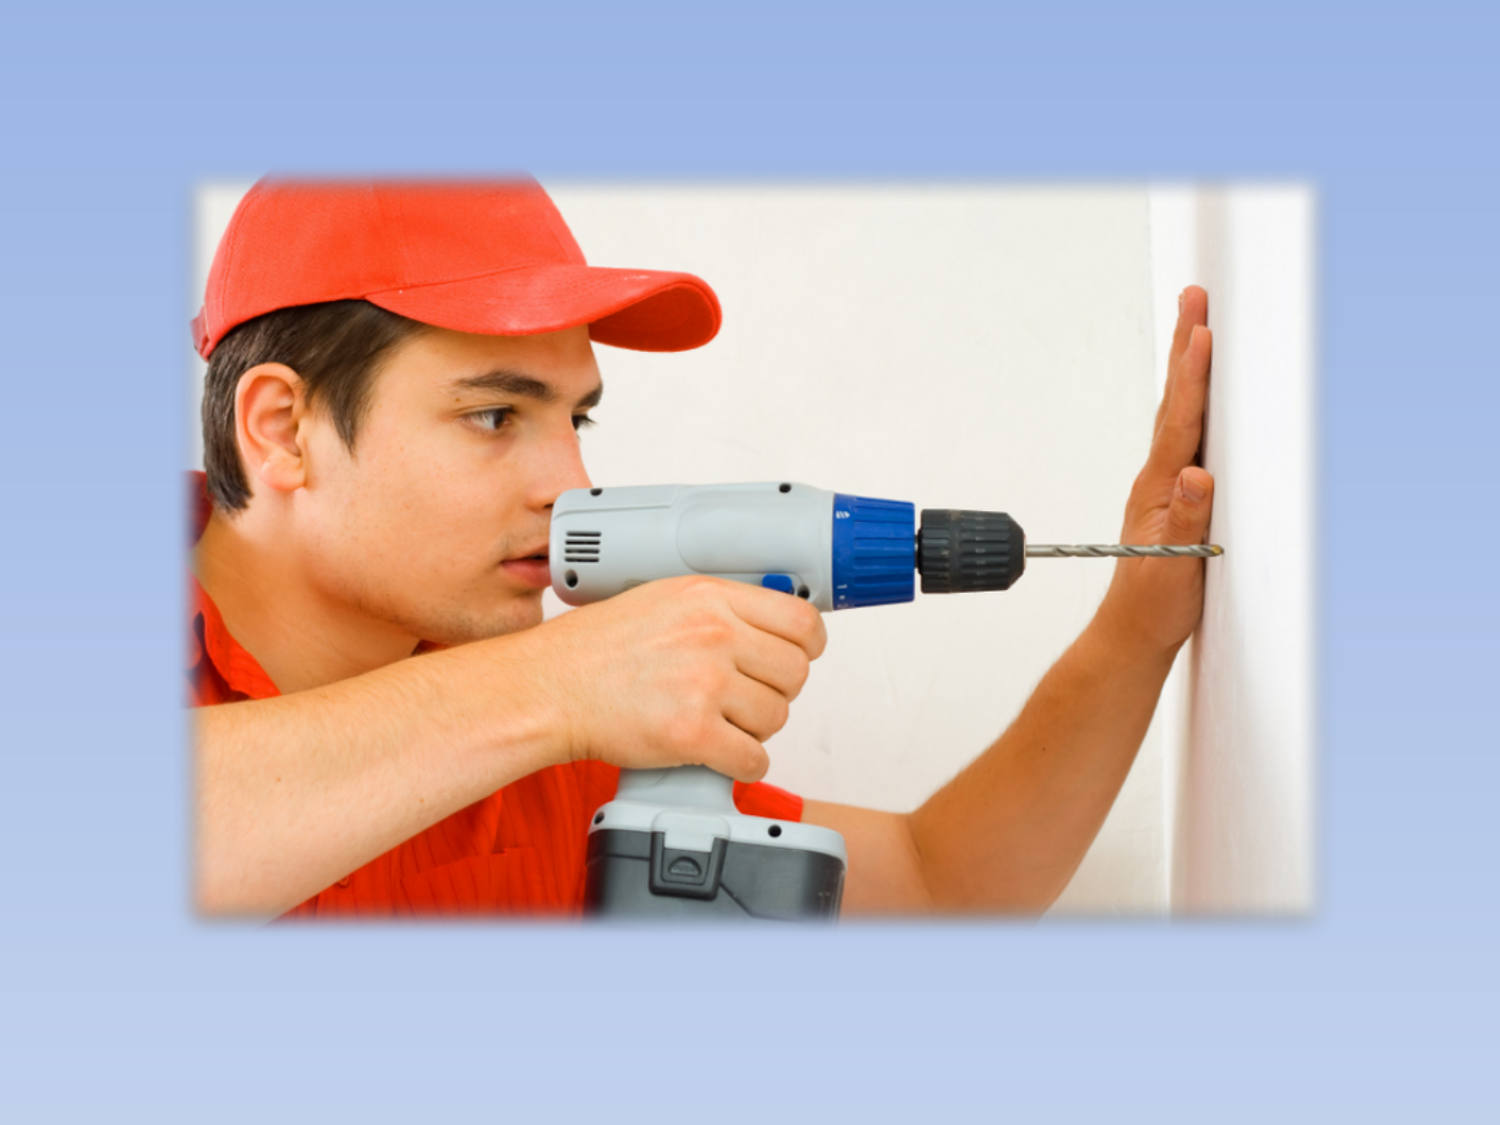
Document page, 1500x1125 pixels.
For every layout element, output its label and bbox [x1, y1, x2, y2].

picture [175, 163, 1337, 936]
